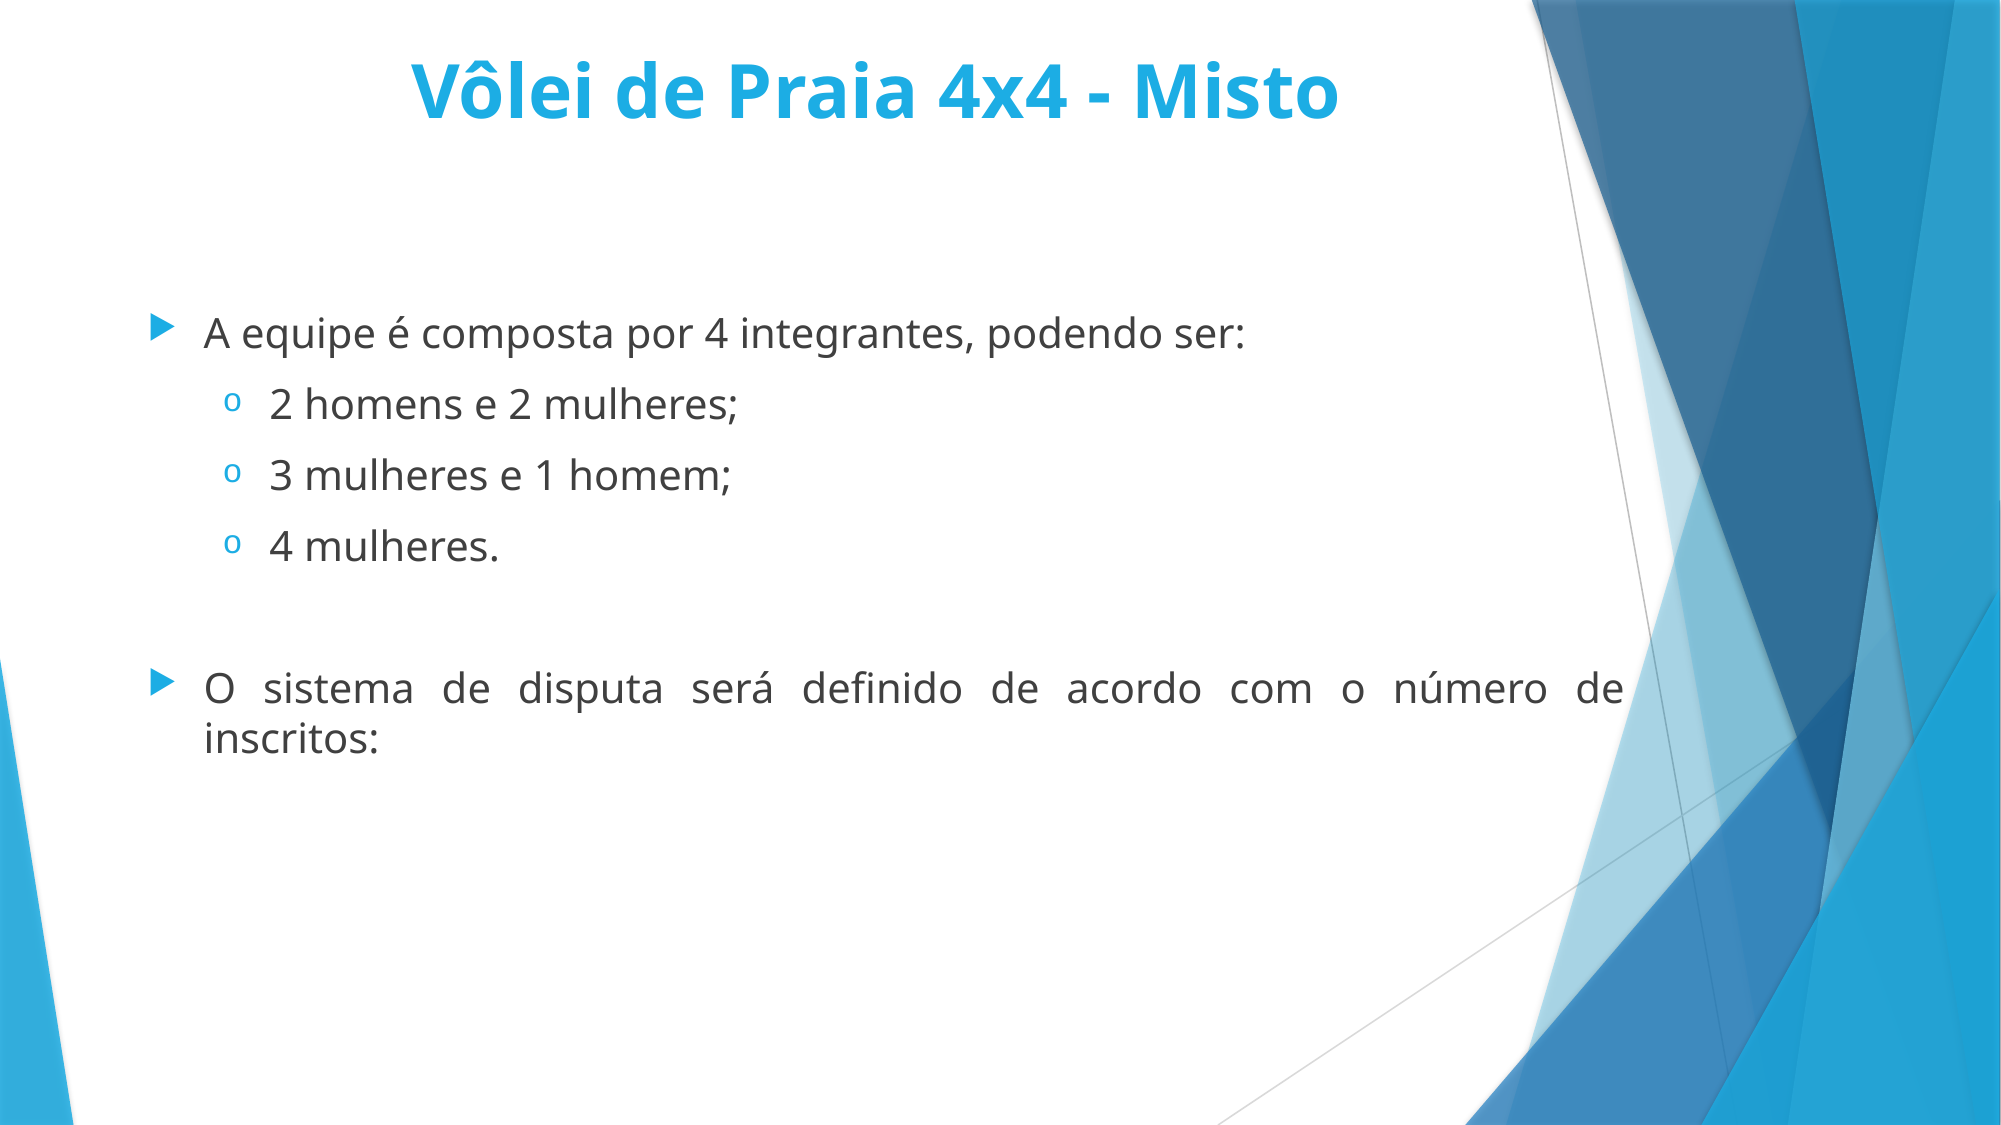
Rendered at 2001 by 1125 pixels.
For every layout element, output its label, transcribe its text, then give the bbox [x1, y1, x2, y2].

title Vôlei de Praia 4x4 - Misto [161, 35, 1612, 253]
list A equipe é composta por 4 integrantes, podendo ser: 2 homens e 2 mulheres; 3 mulheres e 1 homem; 4 mulheres. O sistema de disputa será definido de acordo com o número de inscritos: [132, 299, 1641, 904]
